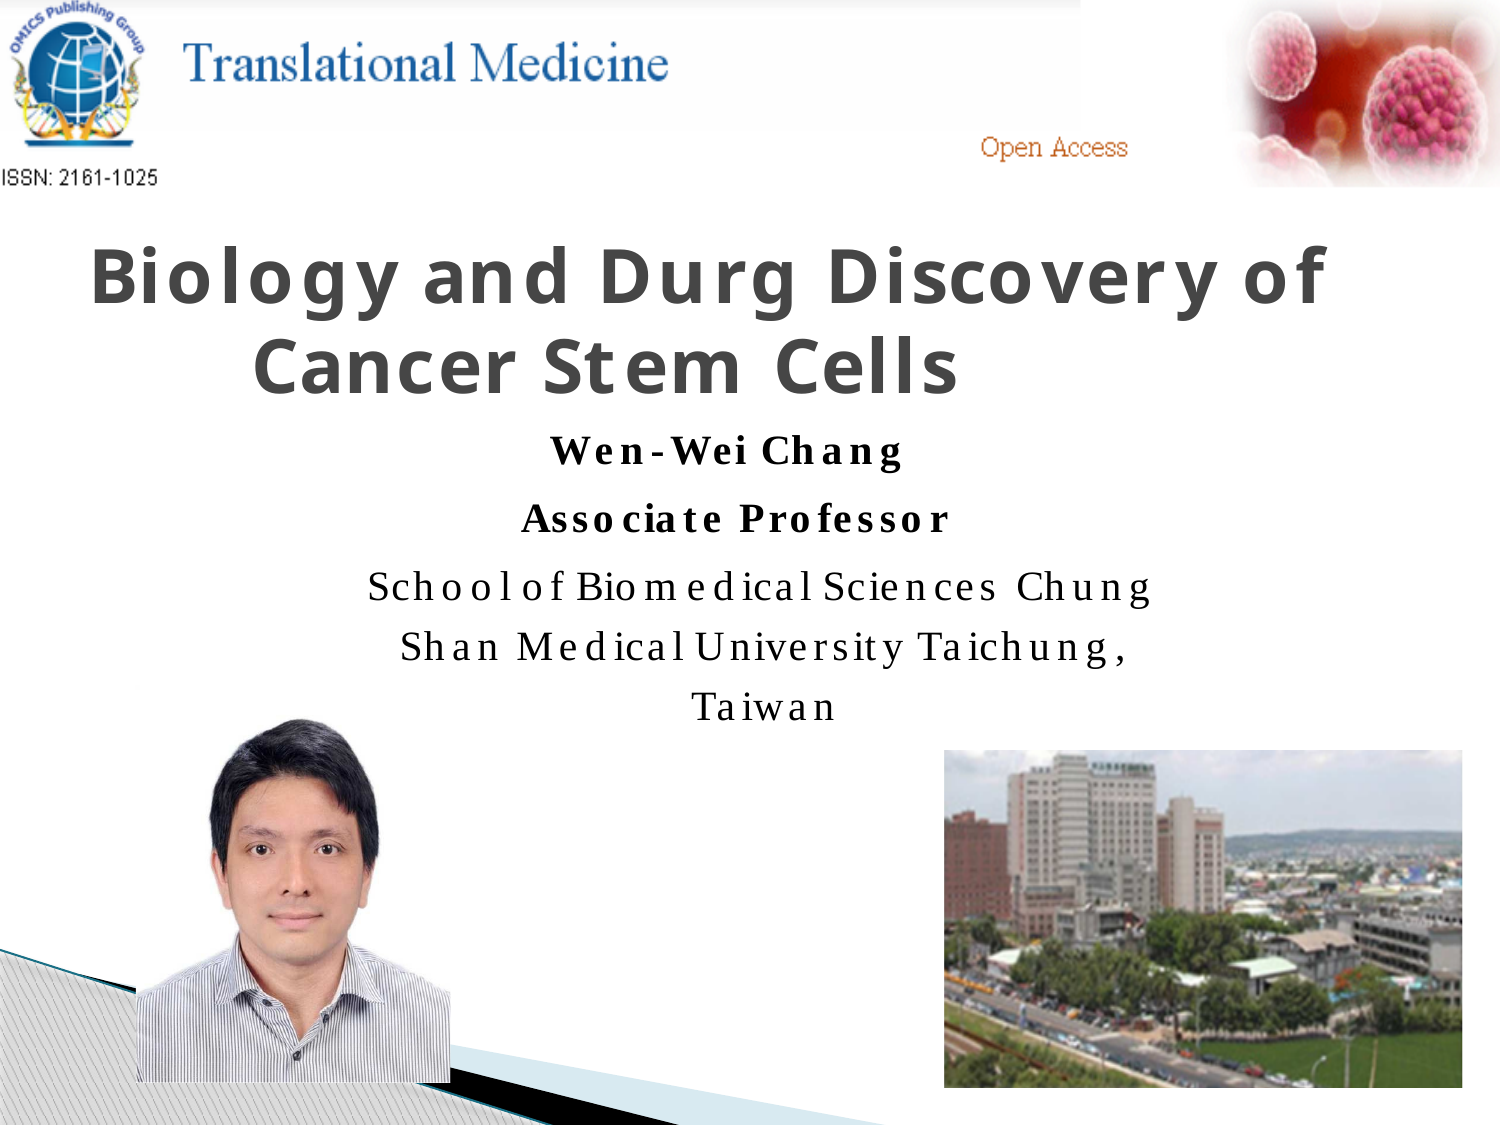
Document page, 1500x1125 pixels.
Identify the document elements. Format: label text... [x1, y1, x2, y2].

picture [0, 0, 1500, 201]
title Biology and Durg Discovery of Cancer Stem Cells [75, 249, 1500, 388]
text_box Wen-Wei Chang Associate Professor School of Biomedical Sciences Chung Shan Medical University Taichung, Taiwan [349, 412, 1163, 763]
picture [943, 749, 1463, 1088]
text_box [135, 685, 451, 1083]
